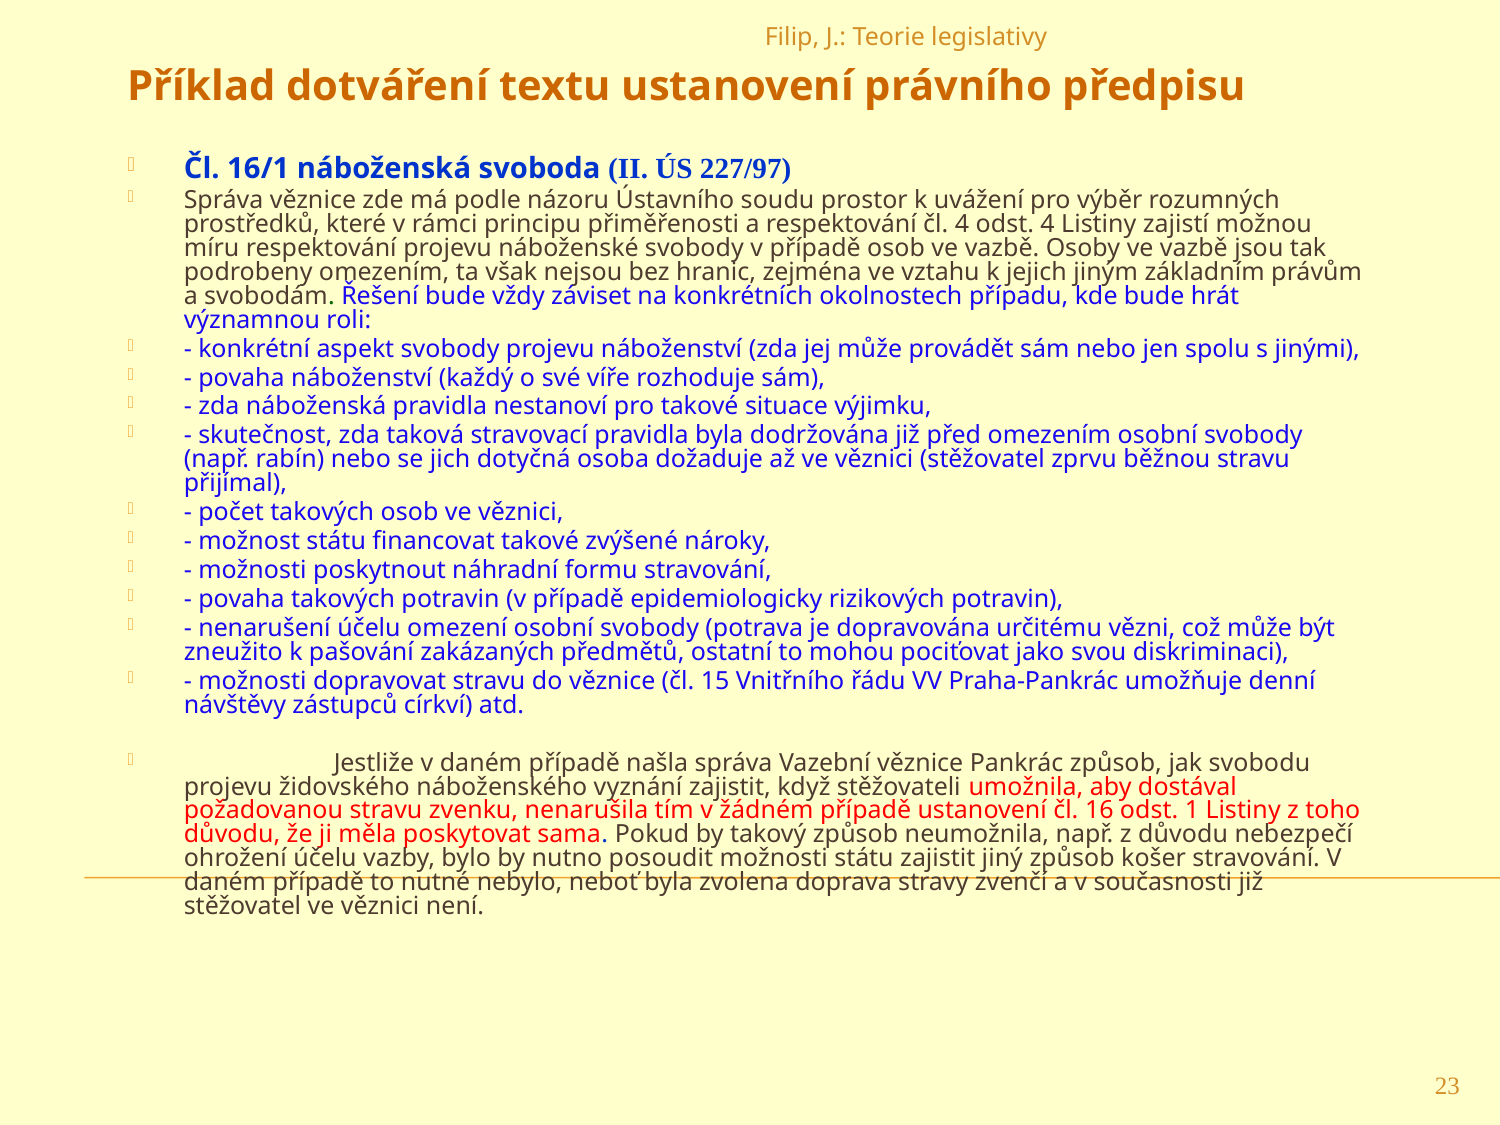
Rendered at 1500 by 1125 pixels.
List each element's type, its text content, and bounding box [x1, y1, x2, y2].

list Čl. 16/1 náboženská svoboda (II. ÚS 227/97) Správa věznice zde má podle názoru Ústavního soudu prostor k uvážení pro výběr rozumných prostředků, které v rámci principu přiměřenosti a respektování čl. 4 odst. 4 Listiny zajistí možnou míru respektování projevu náboženské svobody v případě osob ve vazbě. Osoby ve vazbě jsou tak podrobeny omezením, ta však nejsou bez hranic, zejména ve vztahu k jejich jiným základním právům a svobodám. Řešení bude vždy záviset na konkrétních okolnostech případu, kde bude hrát významnou roli: - konkrétní aspekt svobody projevu náboženství (zda jej může provádět sám nebo jen spolu s jinými), - povaha náboženství (každý o své víře rozhoduje sám), - zda náboženská pravidla nestanoví pro takové situace výjimku, - skutečnost, zda taková stravovací pravidla byla dodržována již před omezením osobní svobody (např. rabín) nebo se jich dotyčná osoba dožaduje až ve věznici (stěžovatel zprvu běžnou stravu přijímal), - počet takových osob ve věznici, - možnost státu financovat takové zvýšené nároky, - možnosti poskytnout náhradní formu stravování, - povaha takových potravin (v případě epidemiologicky rizikových potravin), - nenarušení účelu omezení osobní svobody (potrava je dopravována určitému vězni, což může být zneužito k pašování zakázaných předmětů, ostatní to mohou pociťovat jako svou diskriminaci), - možnosti dopravovat stravu do věznice (čl. 15 Vnitřního řádu VV Praha-Pankrác umožňuje denní návštěvy zástupců církví) atd. Jestliže v daném případě našla správa Vazební věznice Pankrác způsob, jak svobodu projevu židovského náboženského vyznání zajistit, když stěžovateli umožnila, aby dostával požadovanou stravu zvenku, nenarušila tím v žádném případě ustanovení čl. 16 odst. 1 Listiny z toho důvodu, že ji měla poskytovat sama. Pokud by takový způsob neumožnila, např. z důvodu nebezpečí ohrožení účelu vazby, bylo by nutno posoudit možnosti státu zajistit jiný způsob košer stravování. V daném případě to nutné nebylo, neboť byla zvolena doprava stravy zvenčí a v současnosti již stěžovatel ve věznici není. [112, 148, 1388, 1000]
title Příklad dotváření textu ustanovení právního předpisu [112, 31, 1388, 138]
slide_number 23 [1350, 1061, 1475, 1103]
footer Filip, J.: Teorie legislativy [512, 12, 1063, 31]
